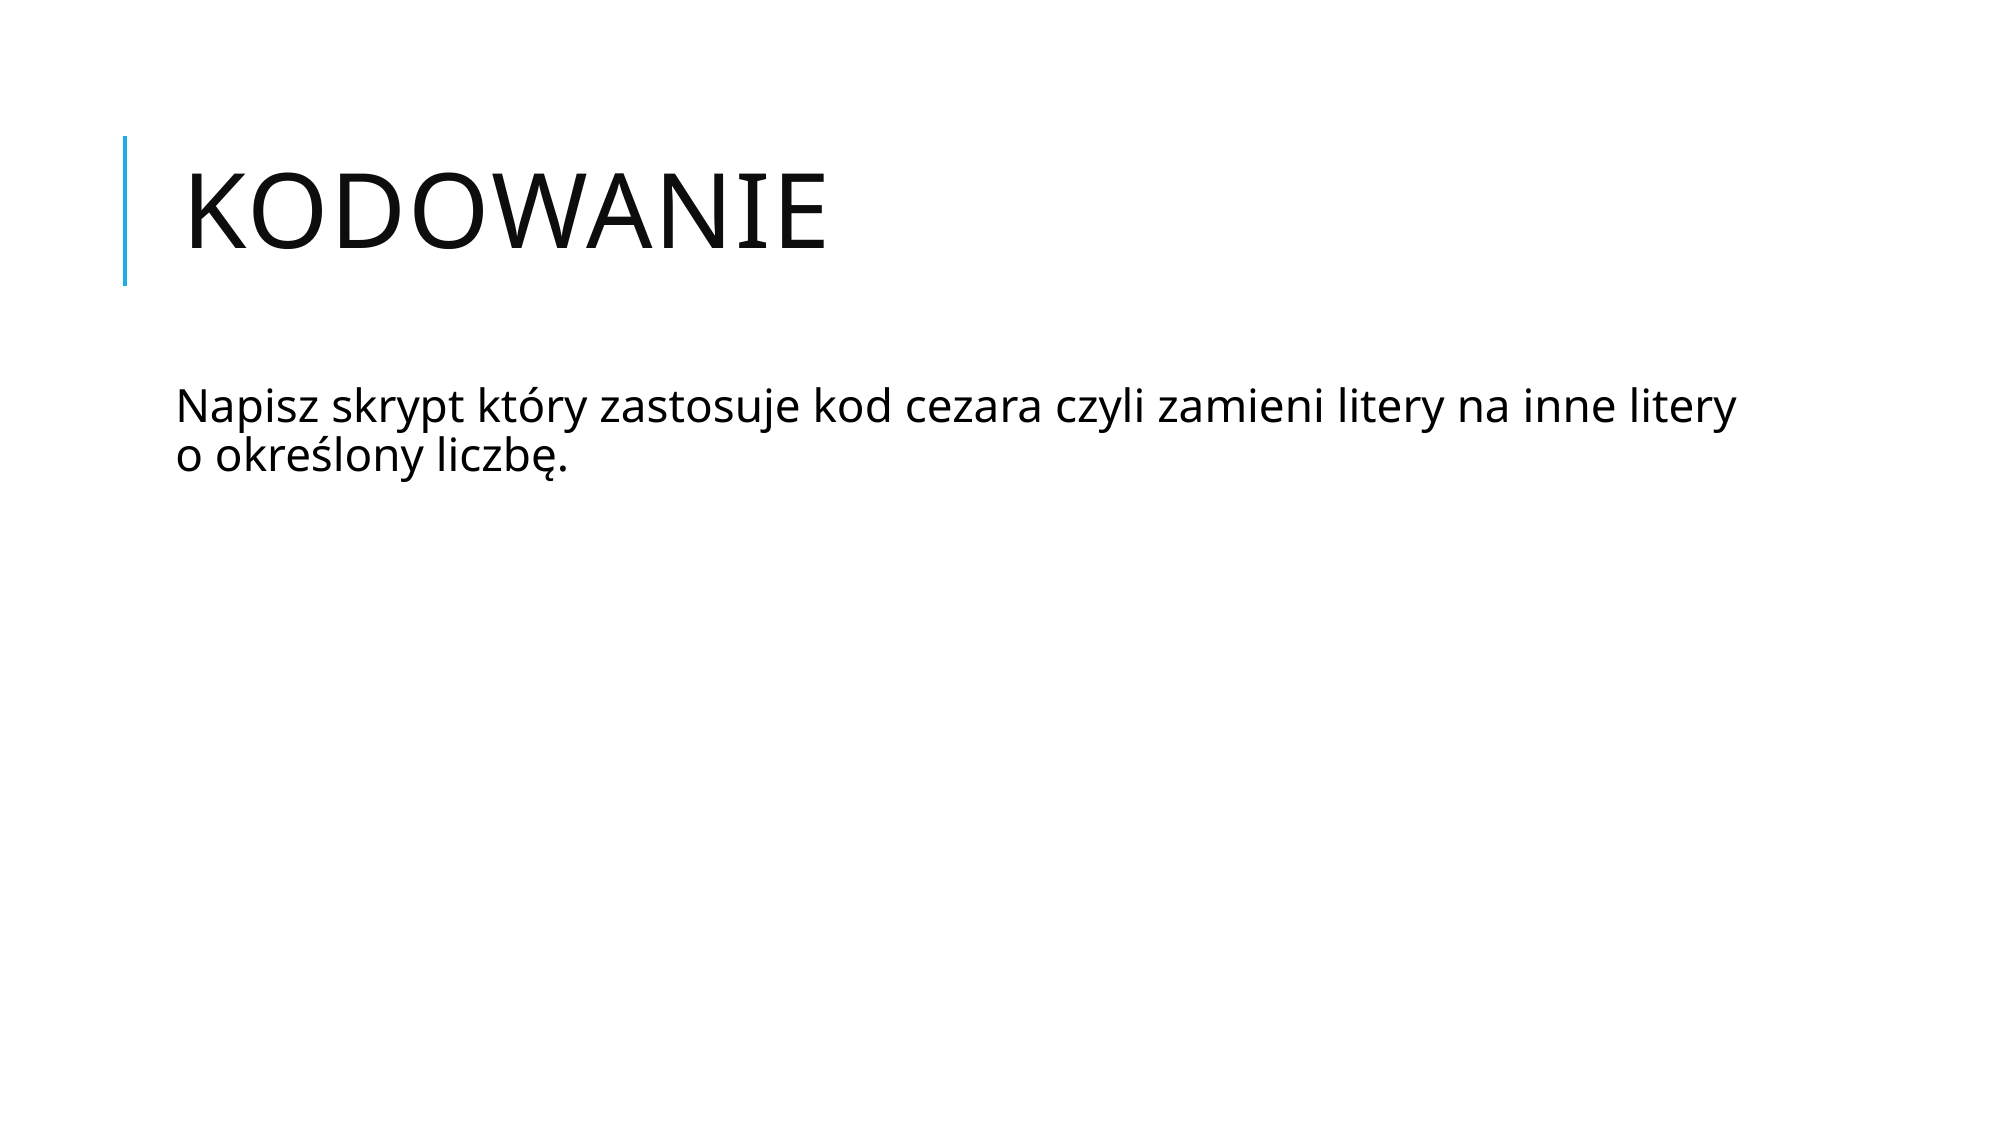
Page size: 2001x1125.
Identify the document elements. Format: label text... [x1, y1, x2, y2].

title Kodowanie [168, 96, 1763, 342]
list Napisz skrypt który zastosuje kod cezara czyli zamieni litery na inne litery o określony liczbę. [168, 375, 1763, 1035]
